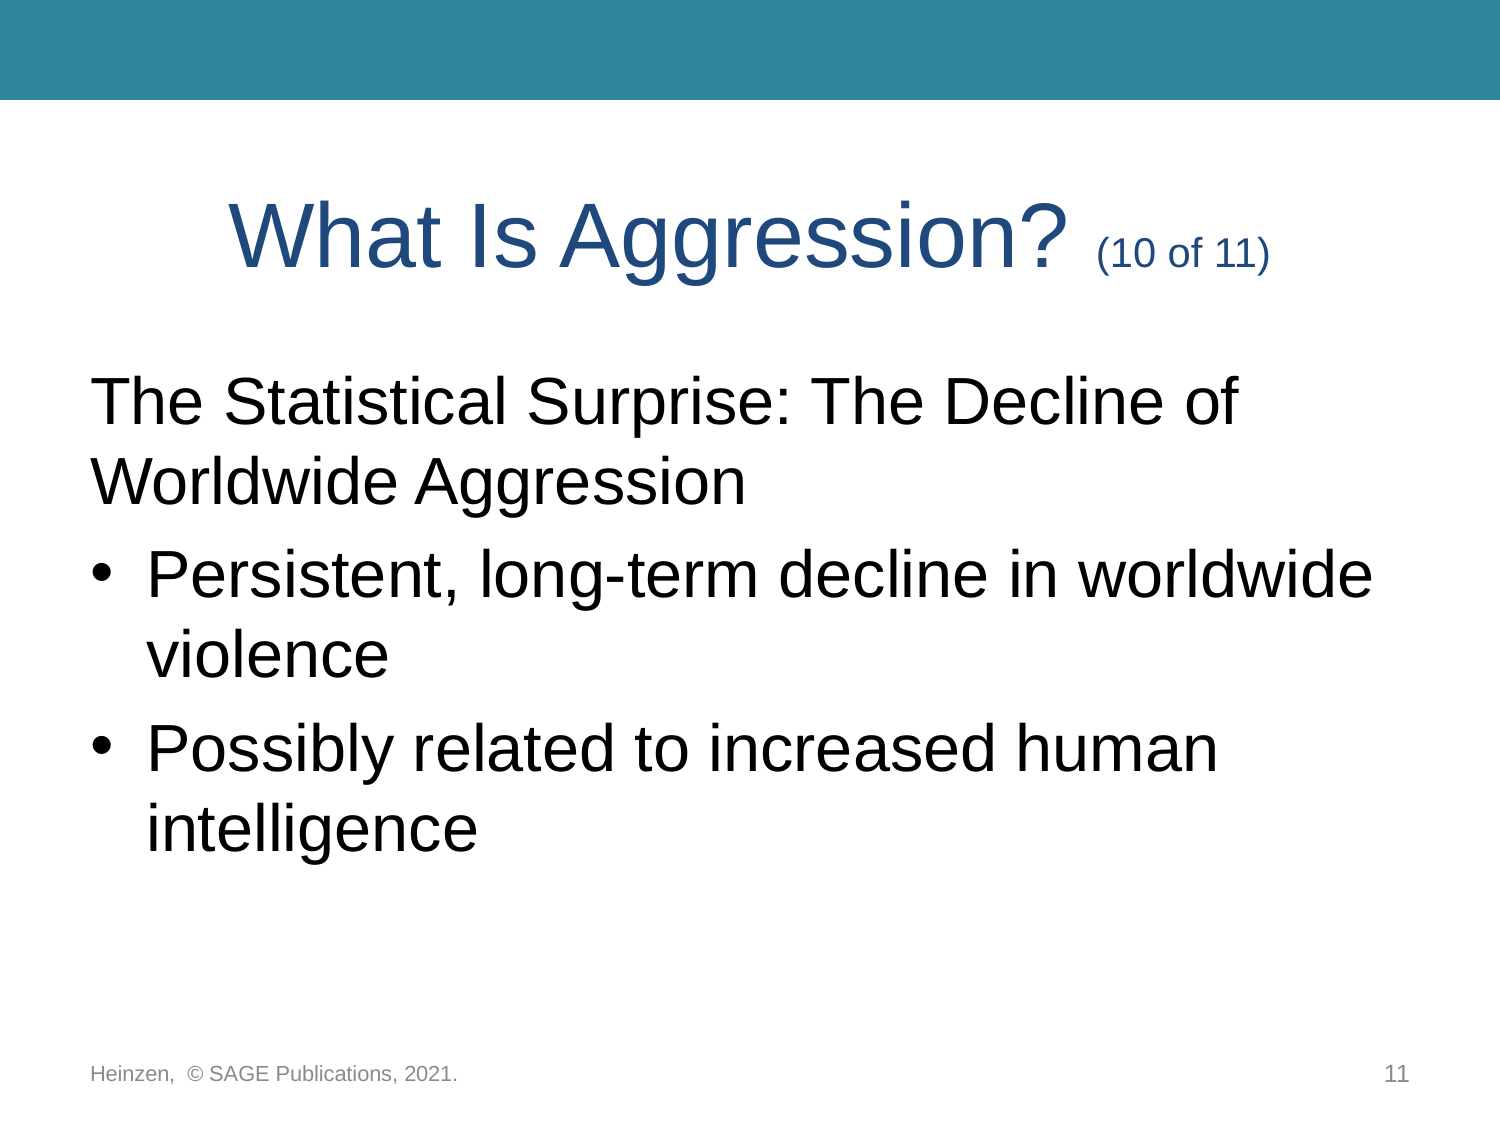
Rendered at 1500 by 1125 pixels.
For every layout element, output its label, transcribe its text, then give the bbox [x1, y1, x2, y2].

slide_number 11 [1350, 1042, 1425, 1103]
title What Is Aggression? (10 of 11) [75, 137, 1425, 325]
list The Statistical Surprise: The Decline of Worldwide Aggression Persistent, long-term decline in worldwide violence Possibly related to increased human intelligence [75, 350, 1425, 1005]
footer Heinzen, © SAGE Publications, 2021. [75, 1042, 1313, 1103]
